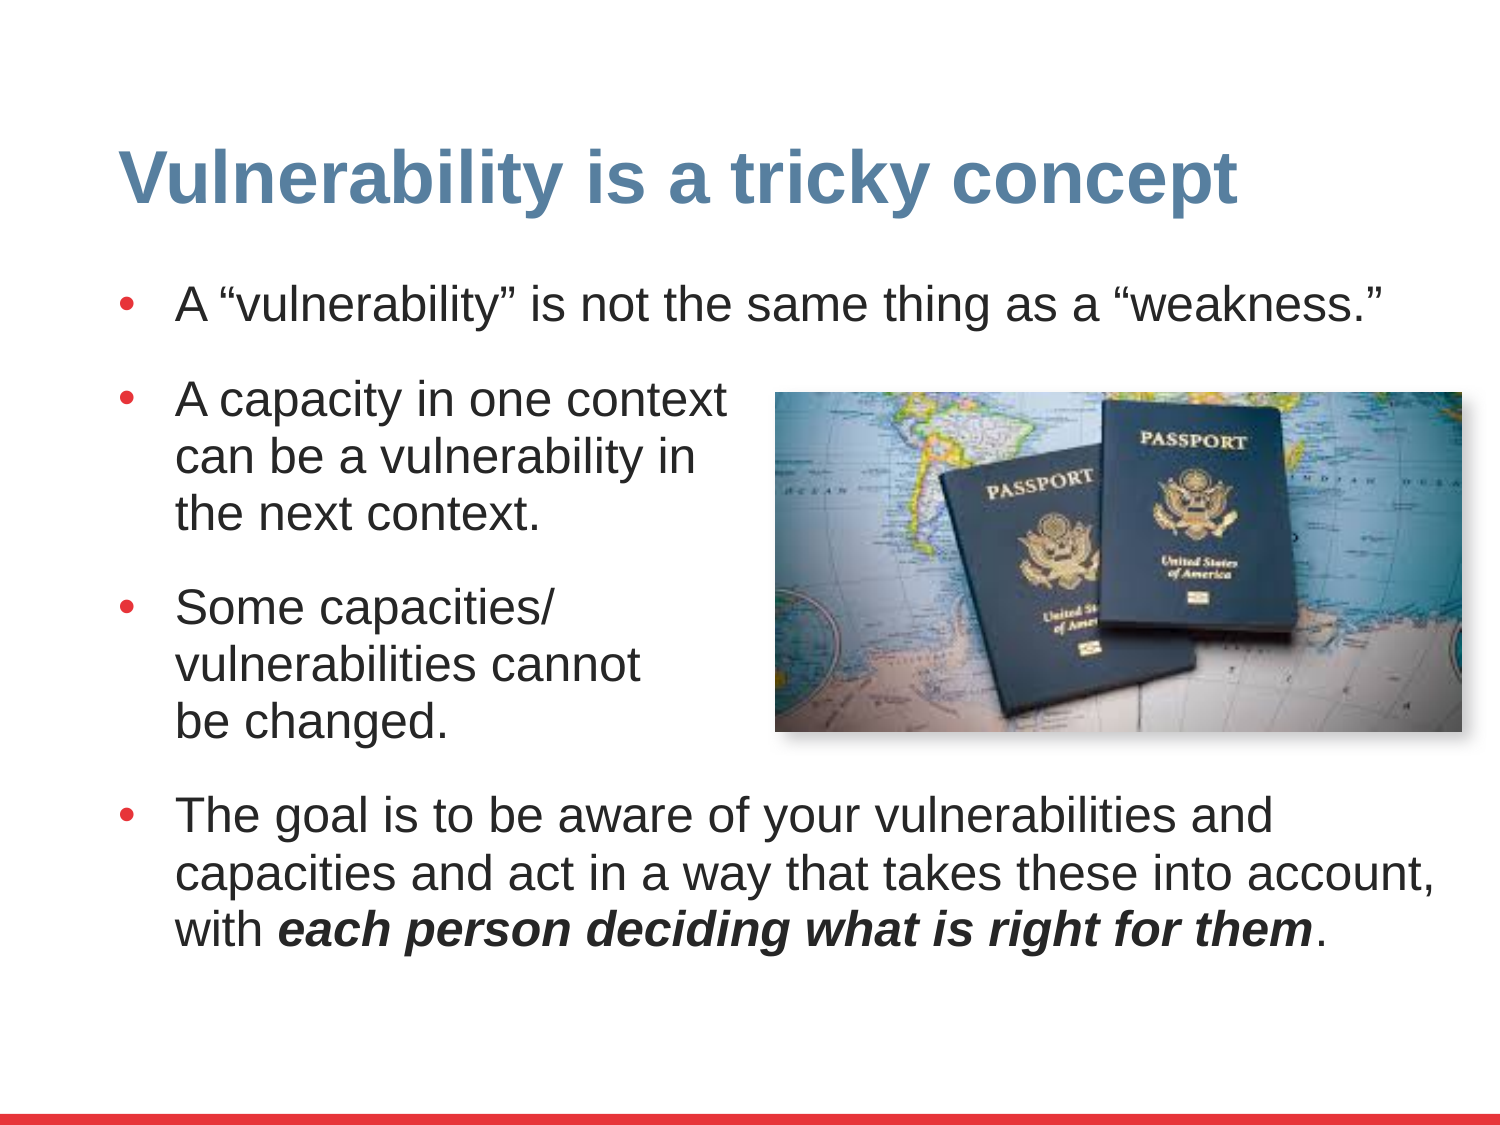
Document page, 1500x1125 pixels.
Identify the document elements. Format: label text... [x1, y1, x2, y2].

list A “vulnerability” is not the same thing as a “weakness.” A capacity in one context can be a vulnerability in the next context. Some capacities/ vulnerabilities cannot be changed. The goal is to be aware of your vulnerabilities and capacities and act in a way that takes these into account, with each person deciding what is right for them. [103, 268, 1462, 1078]
picture [775, 392, 1462, 733]
title Vulnerability is a tricky concept [103, 96, 1397, 228]
